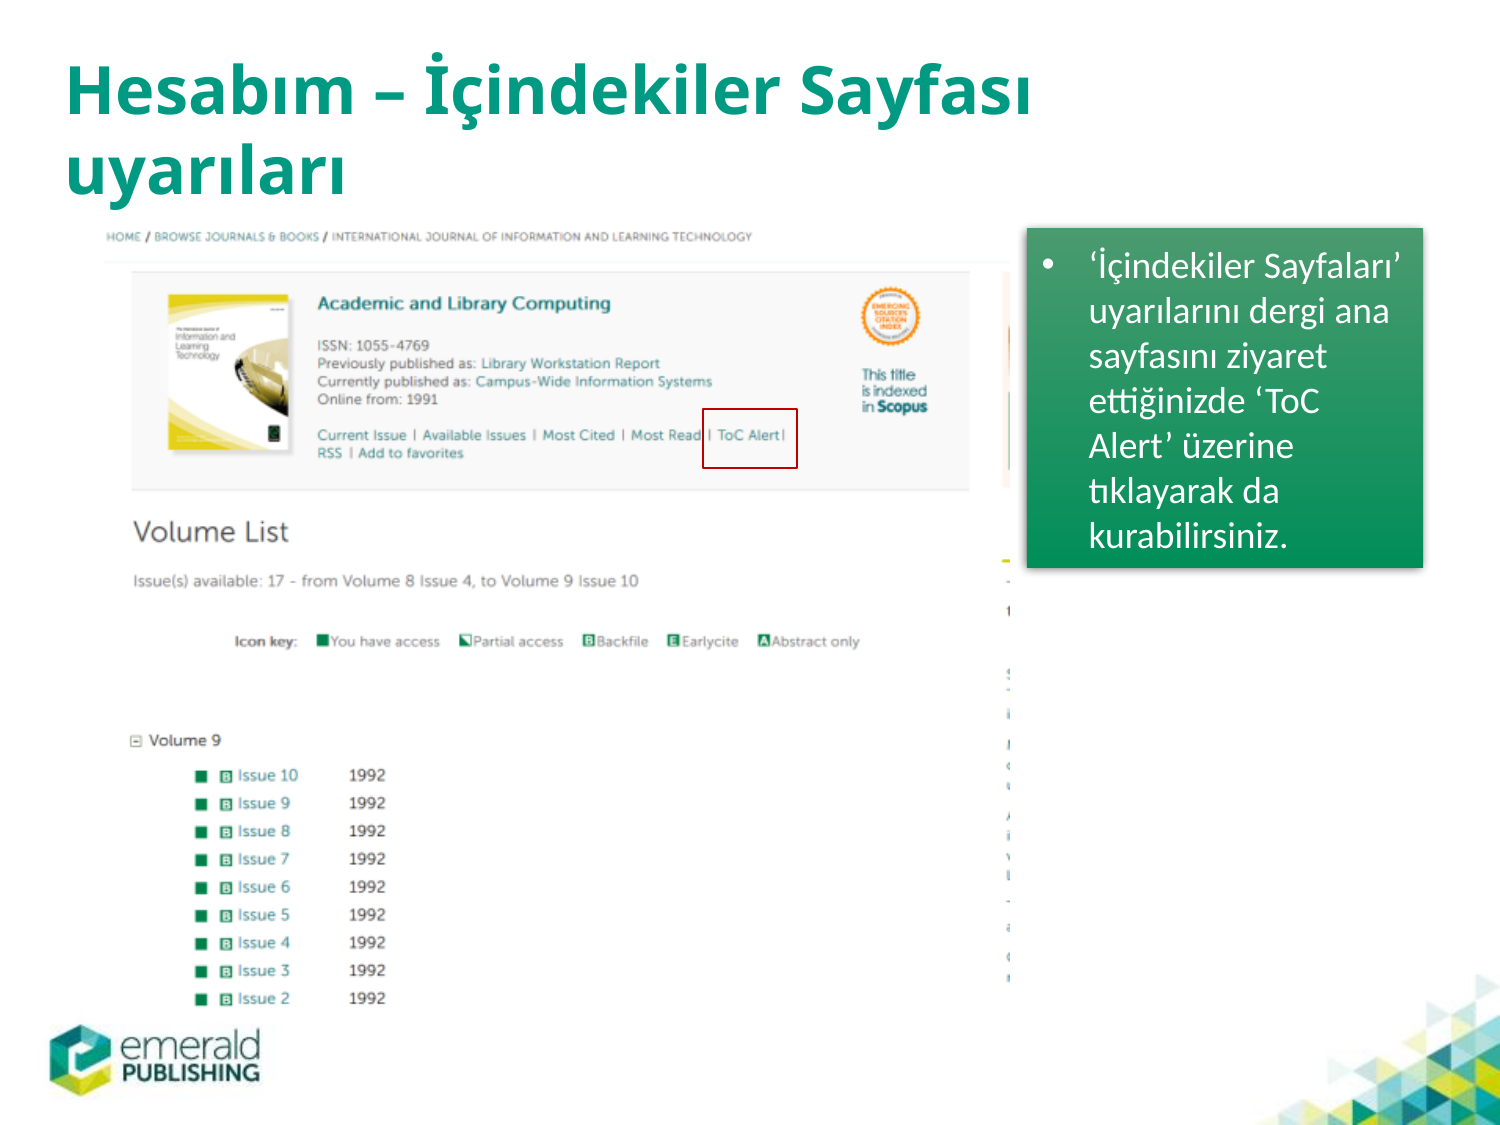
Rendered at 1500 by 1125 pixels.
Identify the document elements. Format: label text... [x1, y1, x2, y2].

title Hesabım – İçindekiler Sayfası uyarıları [64, 48, 1275, 209]
text_box ‘İçindekiler Sayfaları’ uyarılarını dergi ana sayfasını ziyaret ettiğinizde ‘ToC Alert’ üzerine tıklayarak da kurabilirsiniz. [1026, 228, 1424, 568]
picture [0, 0, 1500, 1125]
